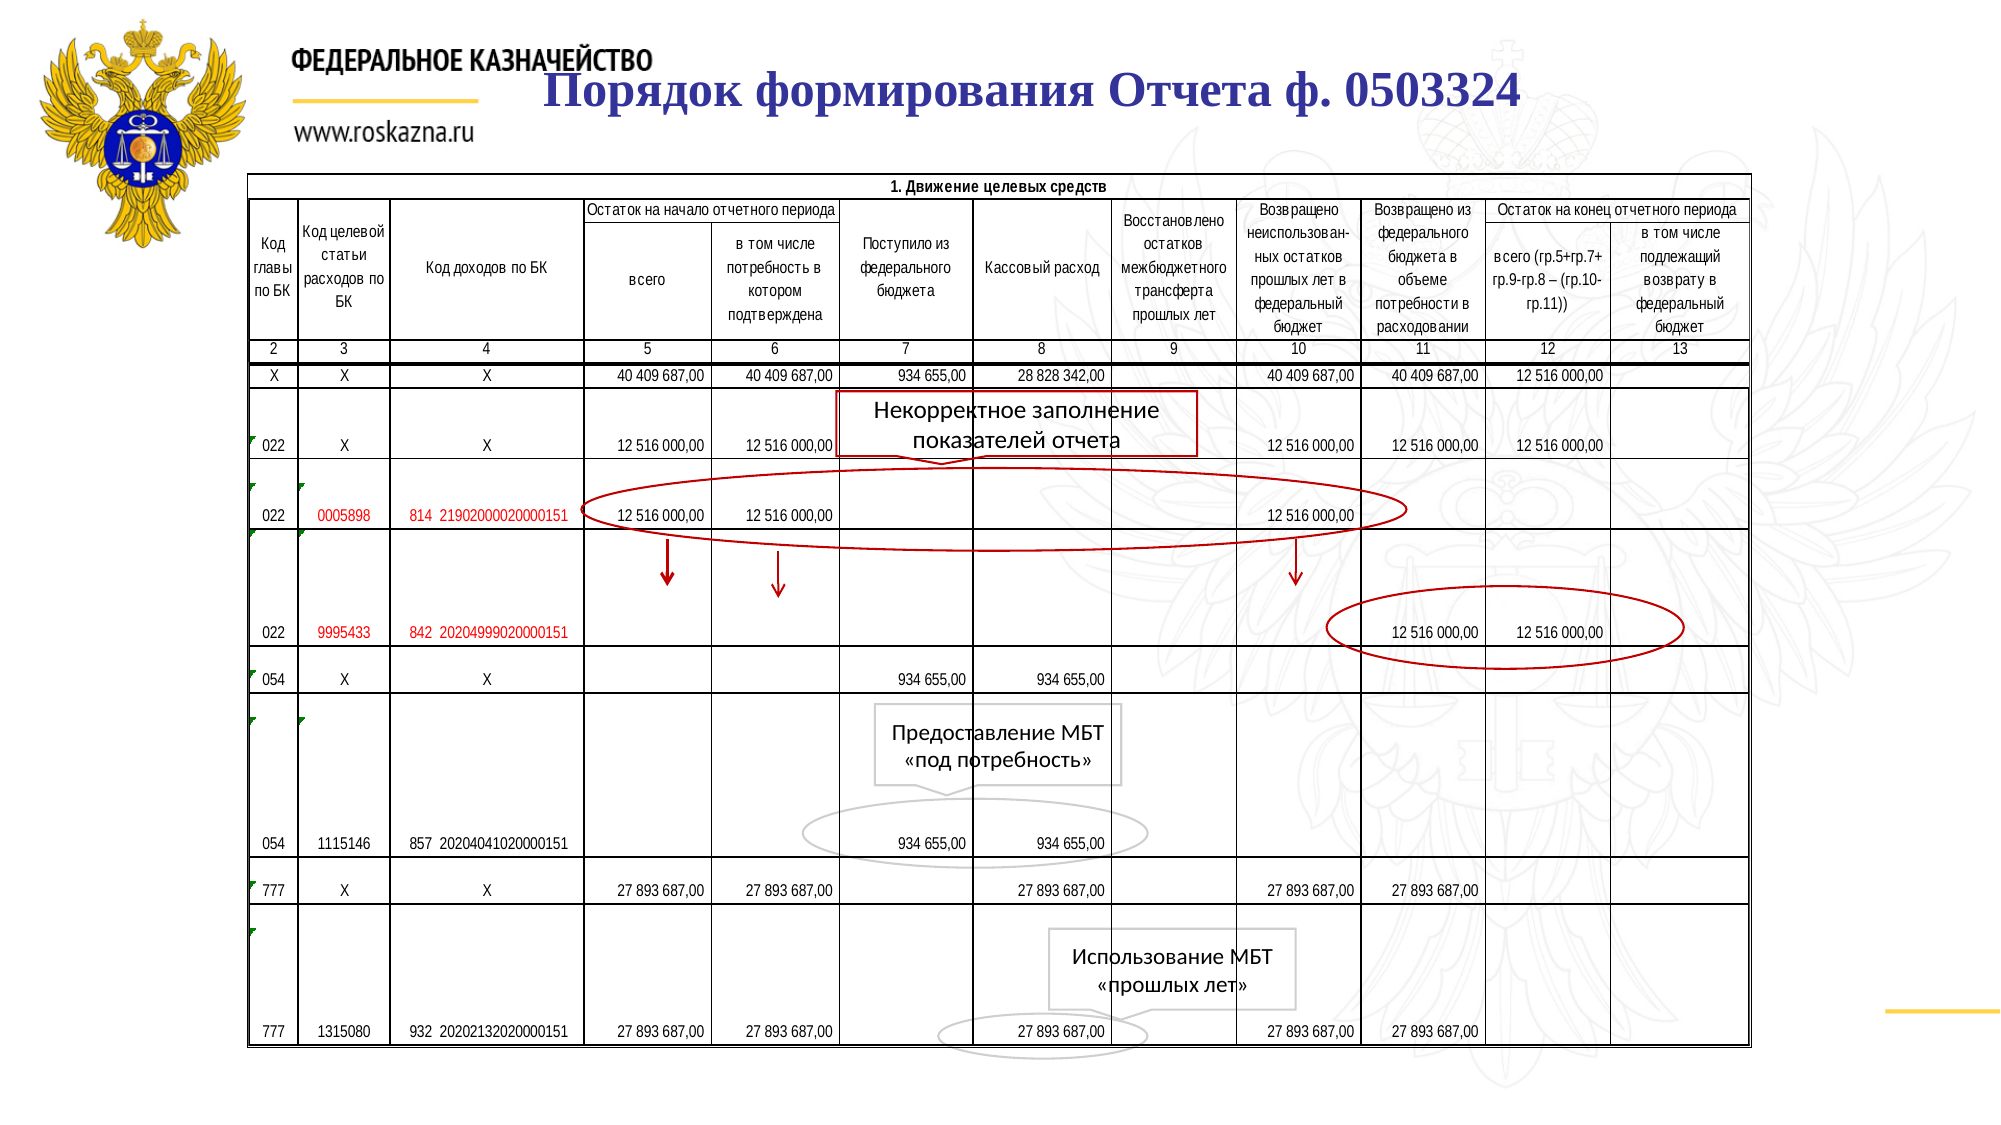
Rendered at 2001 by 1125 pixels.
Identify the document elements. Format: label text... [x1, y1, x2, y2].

picture [0, 0, 2001, 1125]
text_box Порядок формирования Отчета ф. 0503324 [482, 21, 1582, 152]
text_box [950, 1048, 1135, 1060]
